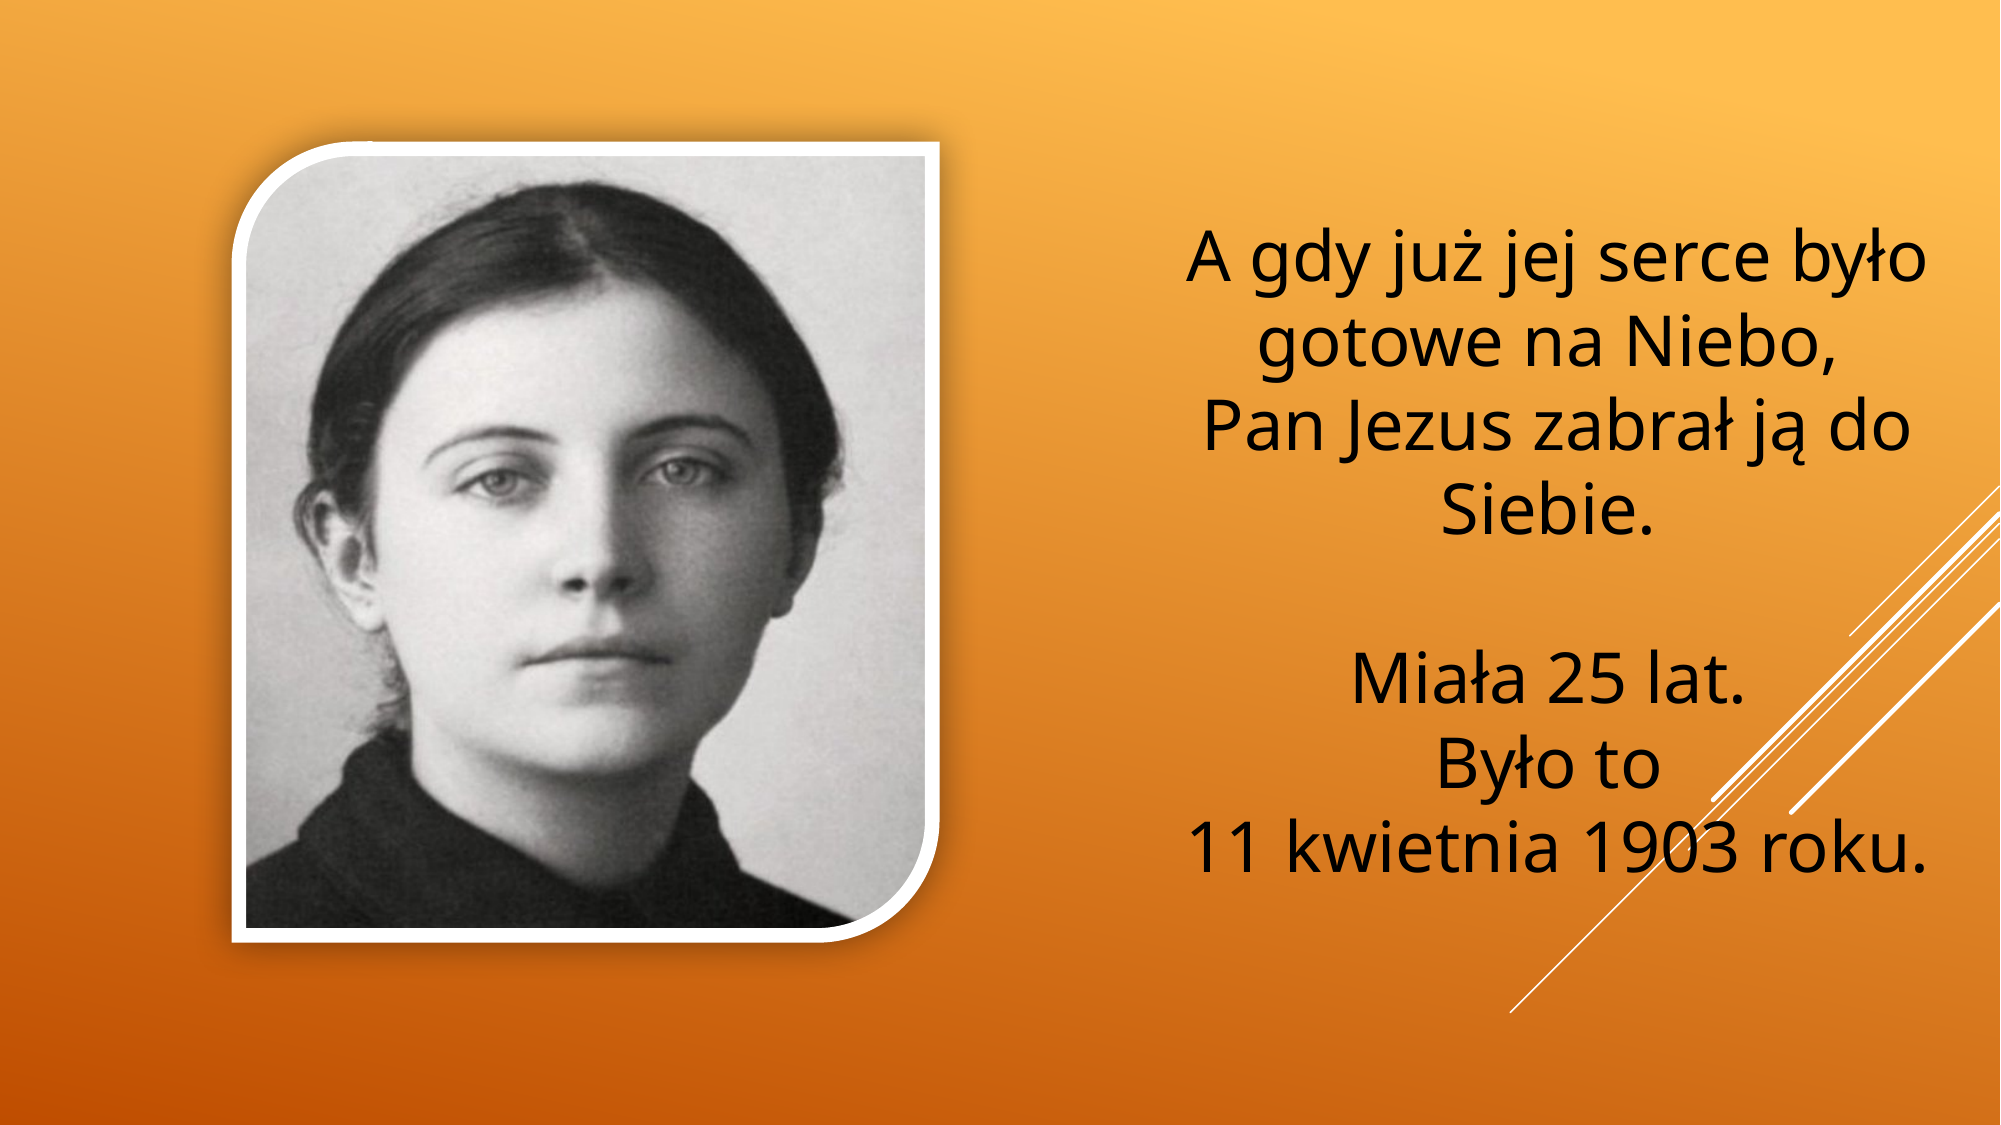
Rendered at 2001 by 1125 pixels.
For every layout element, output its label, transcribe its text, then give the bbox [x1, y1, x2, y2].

title A gdy już jej serce było gotowe na Niebo, Pan Jezus zabrał ją do Siebie. Miała 25 lat. Było to 11 kwietnia 1903 roku. [1169, 19, 1947, 910]
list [238, 148, 933, 936]
